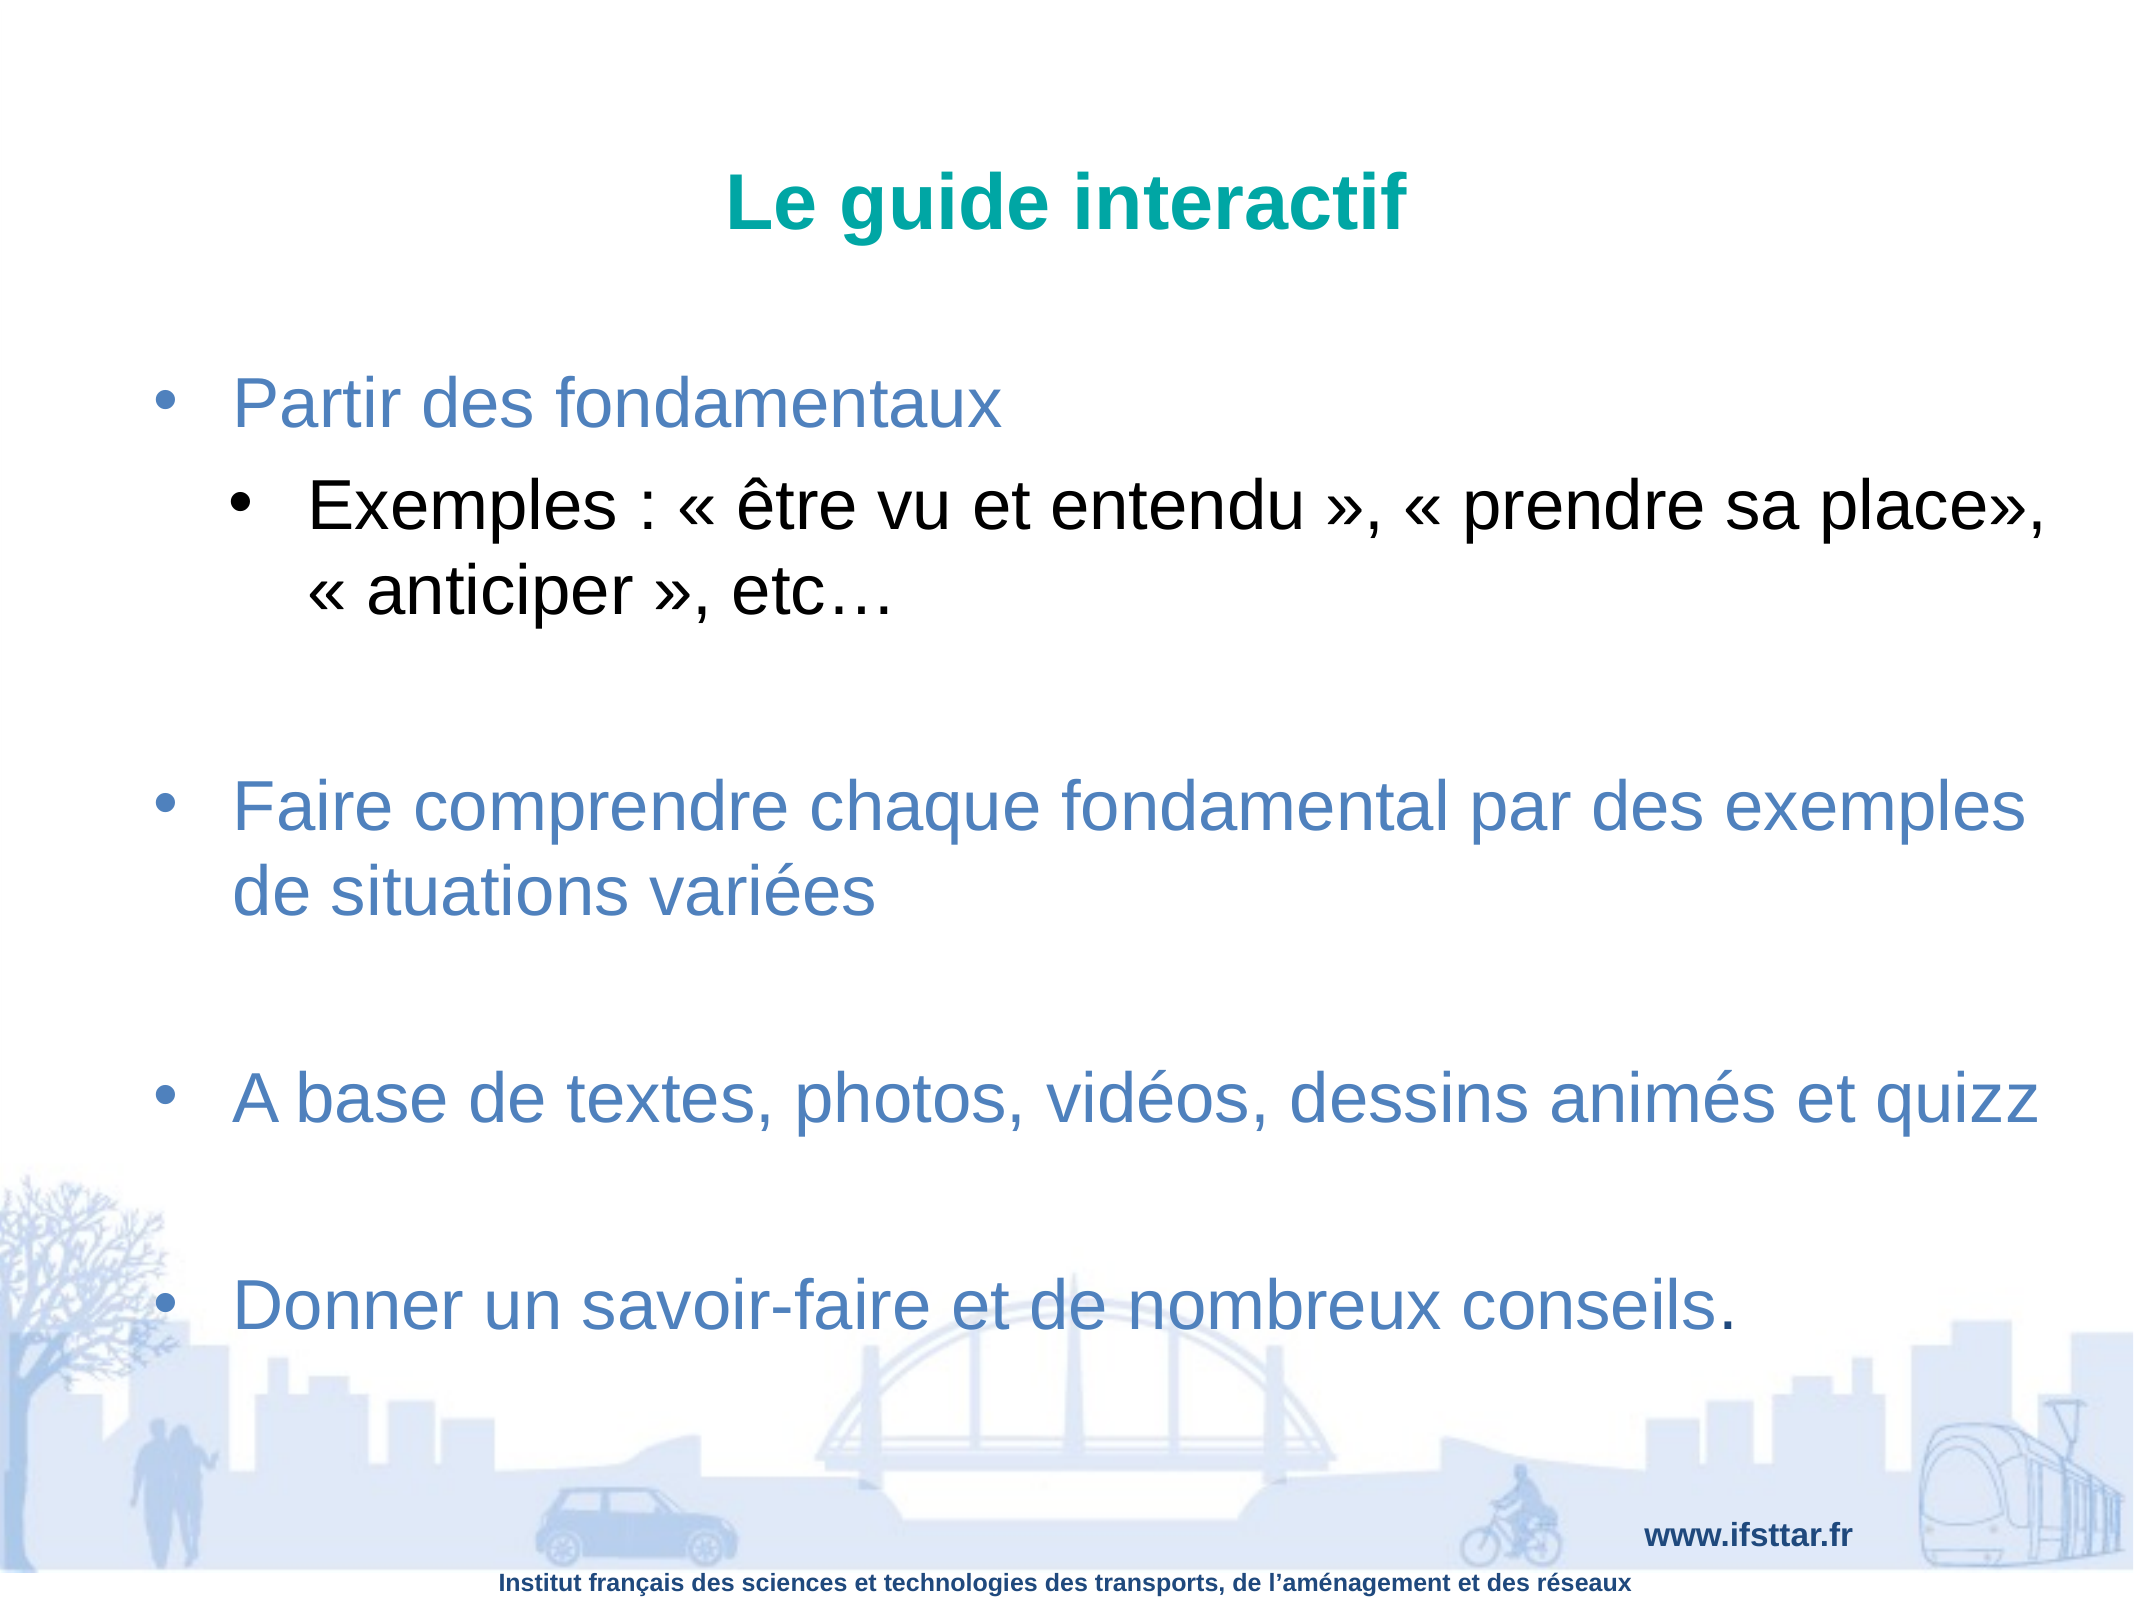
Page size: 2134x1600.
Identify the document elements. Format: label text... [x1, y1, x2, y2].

list Partir des fondamentaux Exemples : « être vu et entendu », « prendre sa place», « anticiper », etc… Faire comprendre chaque fondamental par des exemples de situations variées A base de textes, photos, vidéos, dessins animés et quizz Donner un savoir-faire et de nombreux conseils. [142, 345, 2109, 1439]
picture [0, 9, 2134, 1573]
title Le guide interactif [57, 63, 2076, 332]
